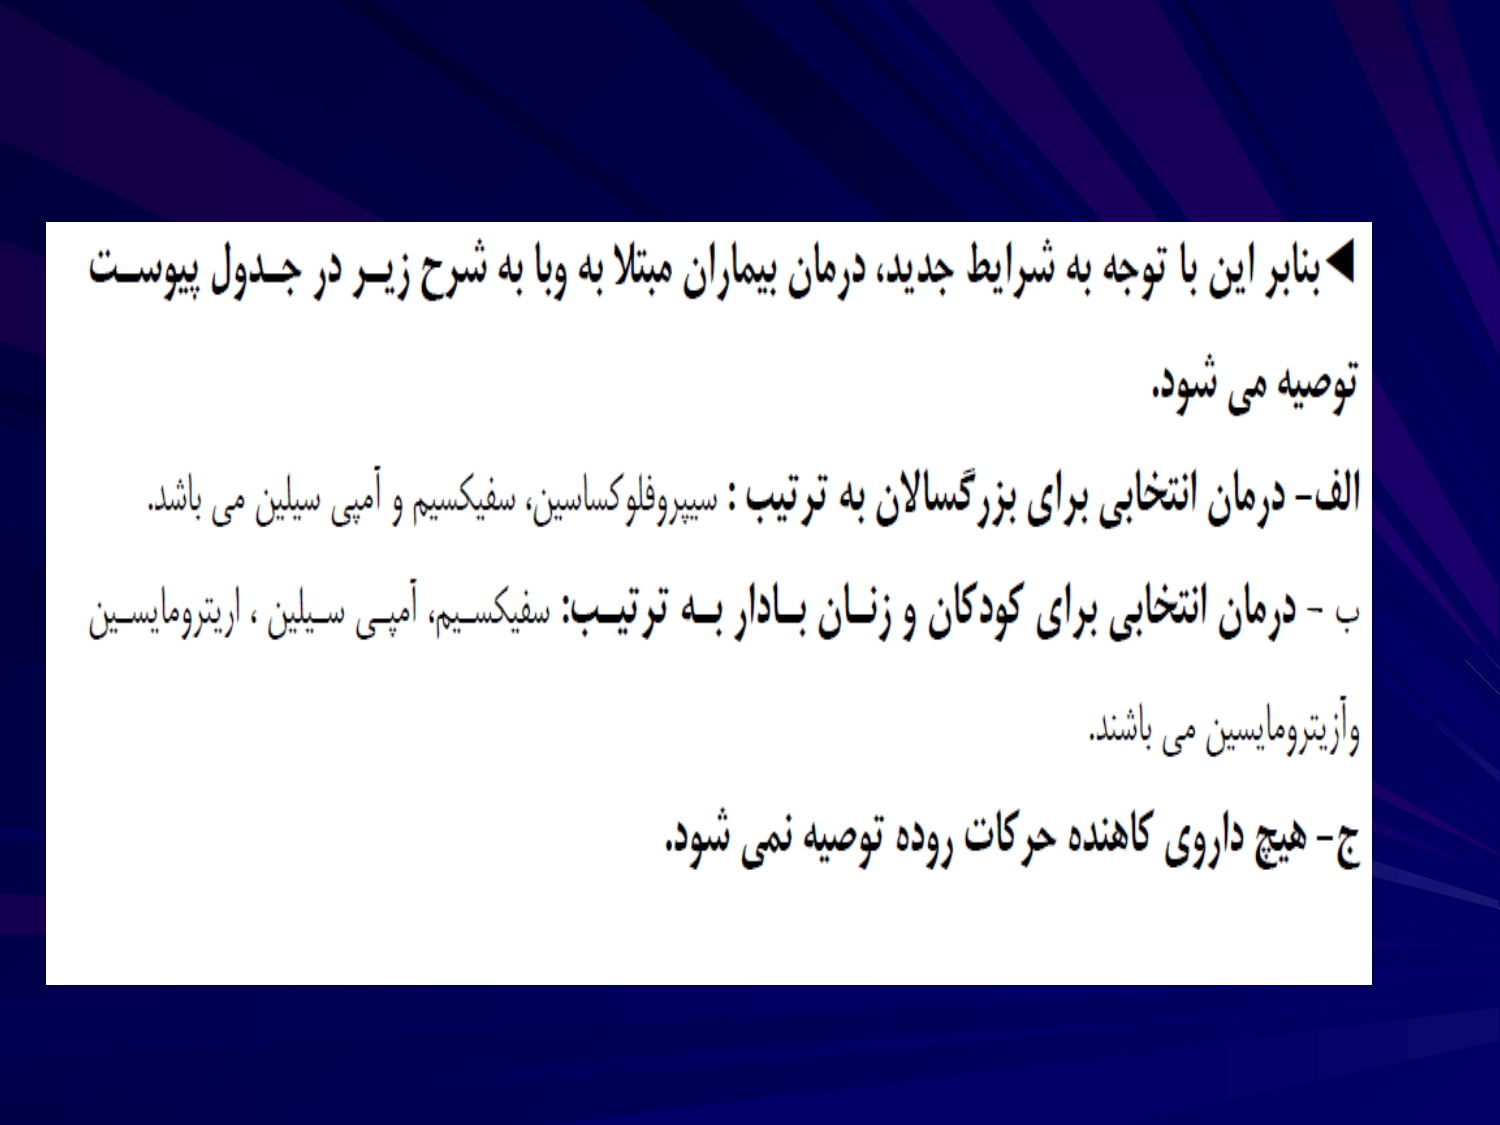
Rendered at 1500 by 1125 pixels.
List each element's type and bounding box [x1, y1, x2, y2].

picture [46, 222, 1372, 985]
